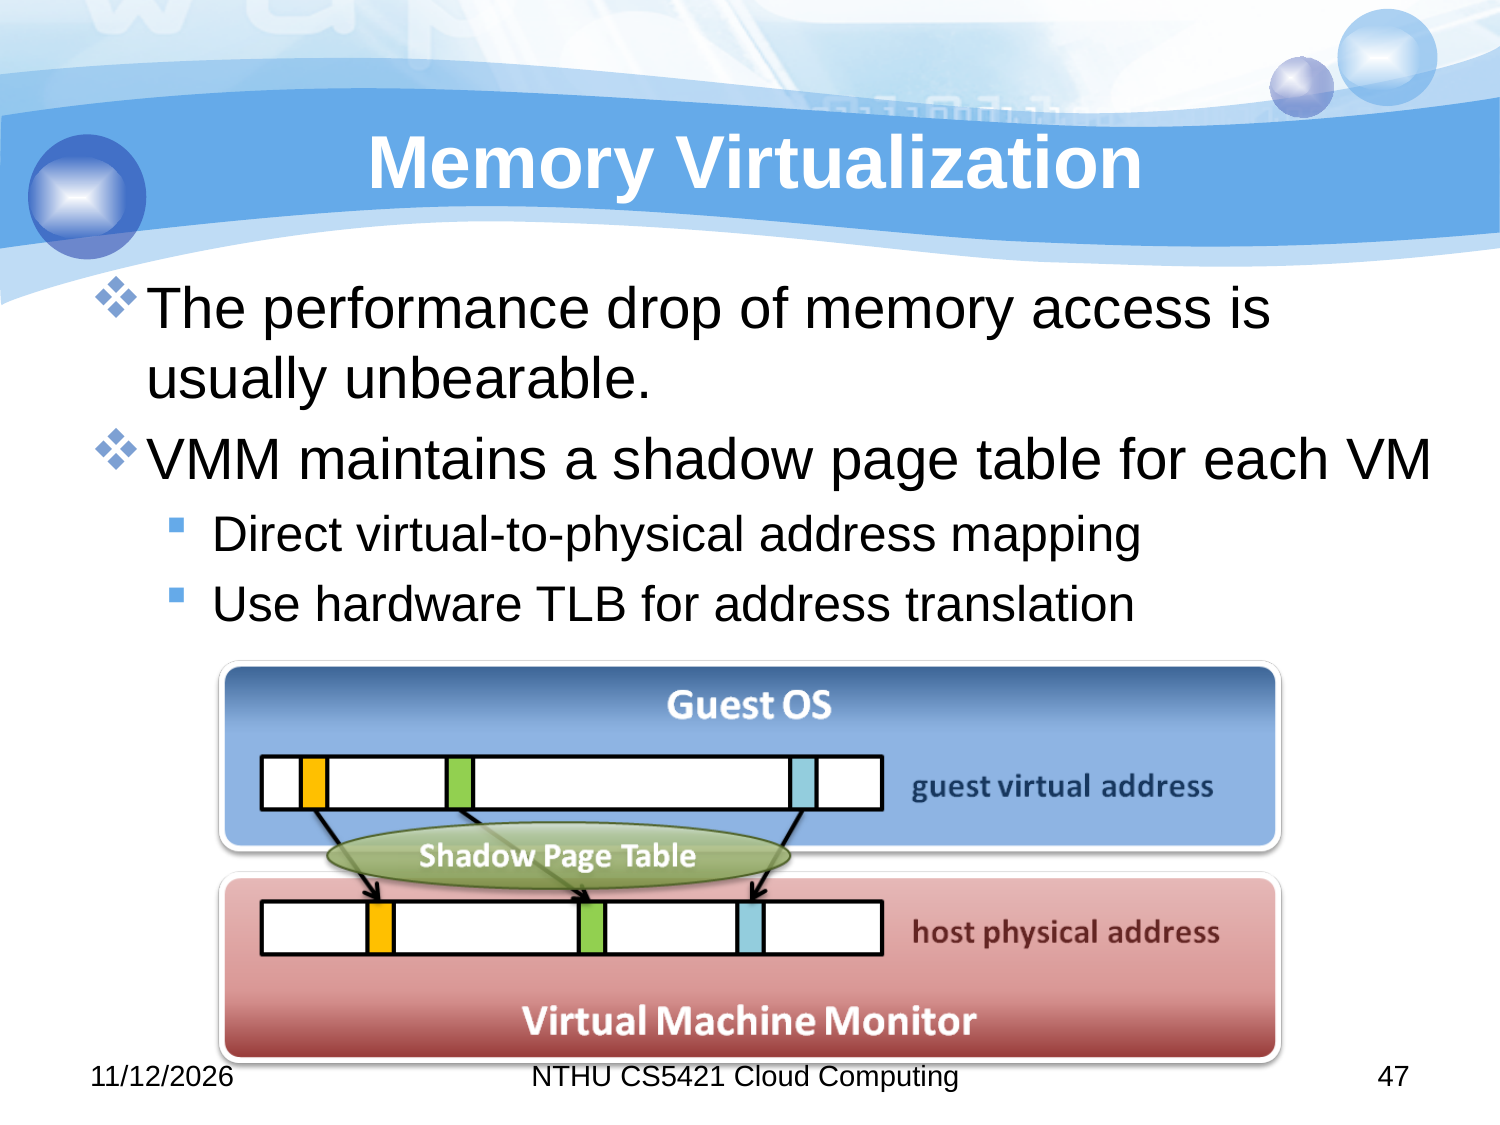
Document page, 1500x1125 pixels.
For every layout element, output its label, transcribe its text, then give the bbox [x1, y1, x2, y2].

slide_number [75, 1050, 425, 1103]
picture [210, 655, 1290, 1076]
footer NTHU CS5421 Cloud Computing [512, 1084, 988, 1103]
slide_number 47 [1074, 1050, 1425, 1103]
title Memory Virtualization [150, 112, 1363, 205]
picture [0, 0, 1500, 112]
list The performance drop of memory access is usually unbearable. VMM maintains a shadow page table for each VM Direct virtual-to-physical address mapping Use hardware TLB for address translation [75, 262, 1475, 650]
